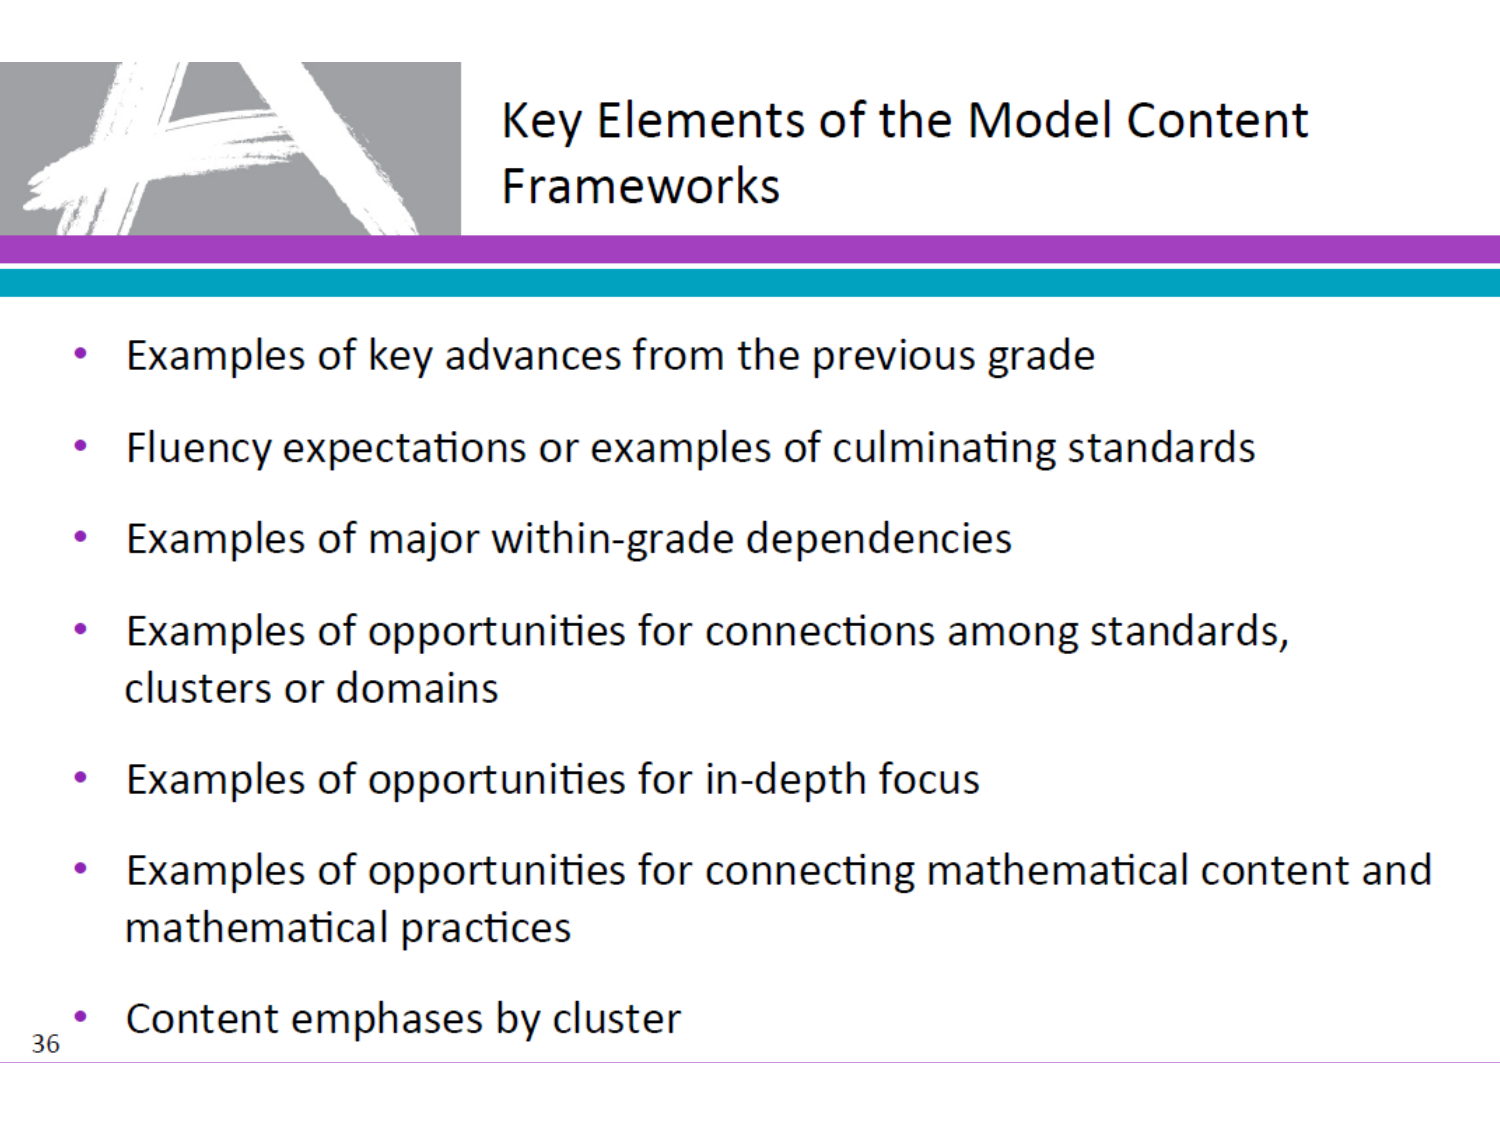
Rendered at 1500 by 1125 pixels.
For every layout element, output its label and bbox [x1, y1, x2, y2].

picture [0, 62, 1500, 1063]
